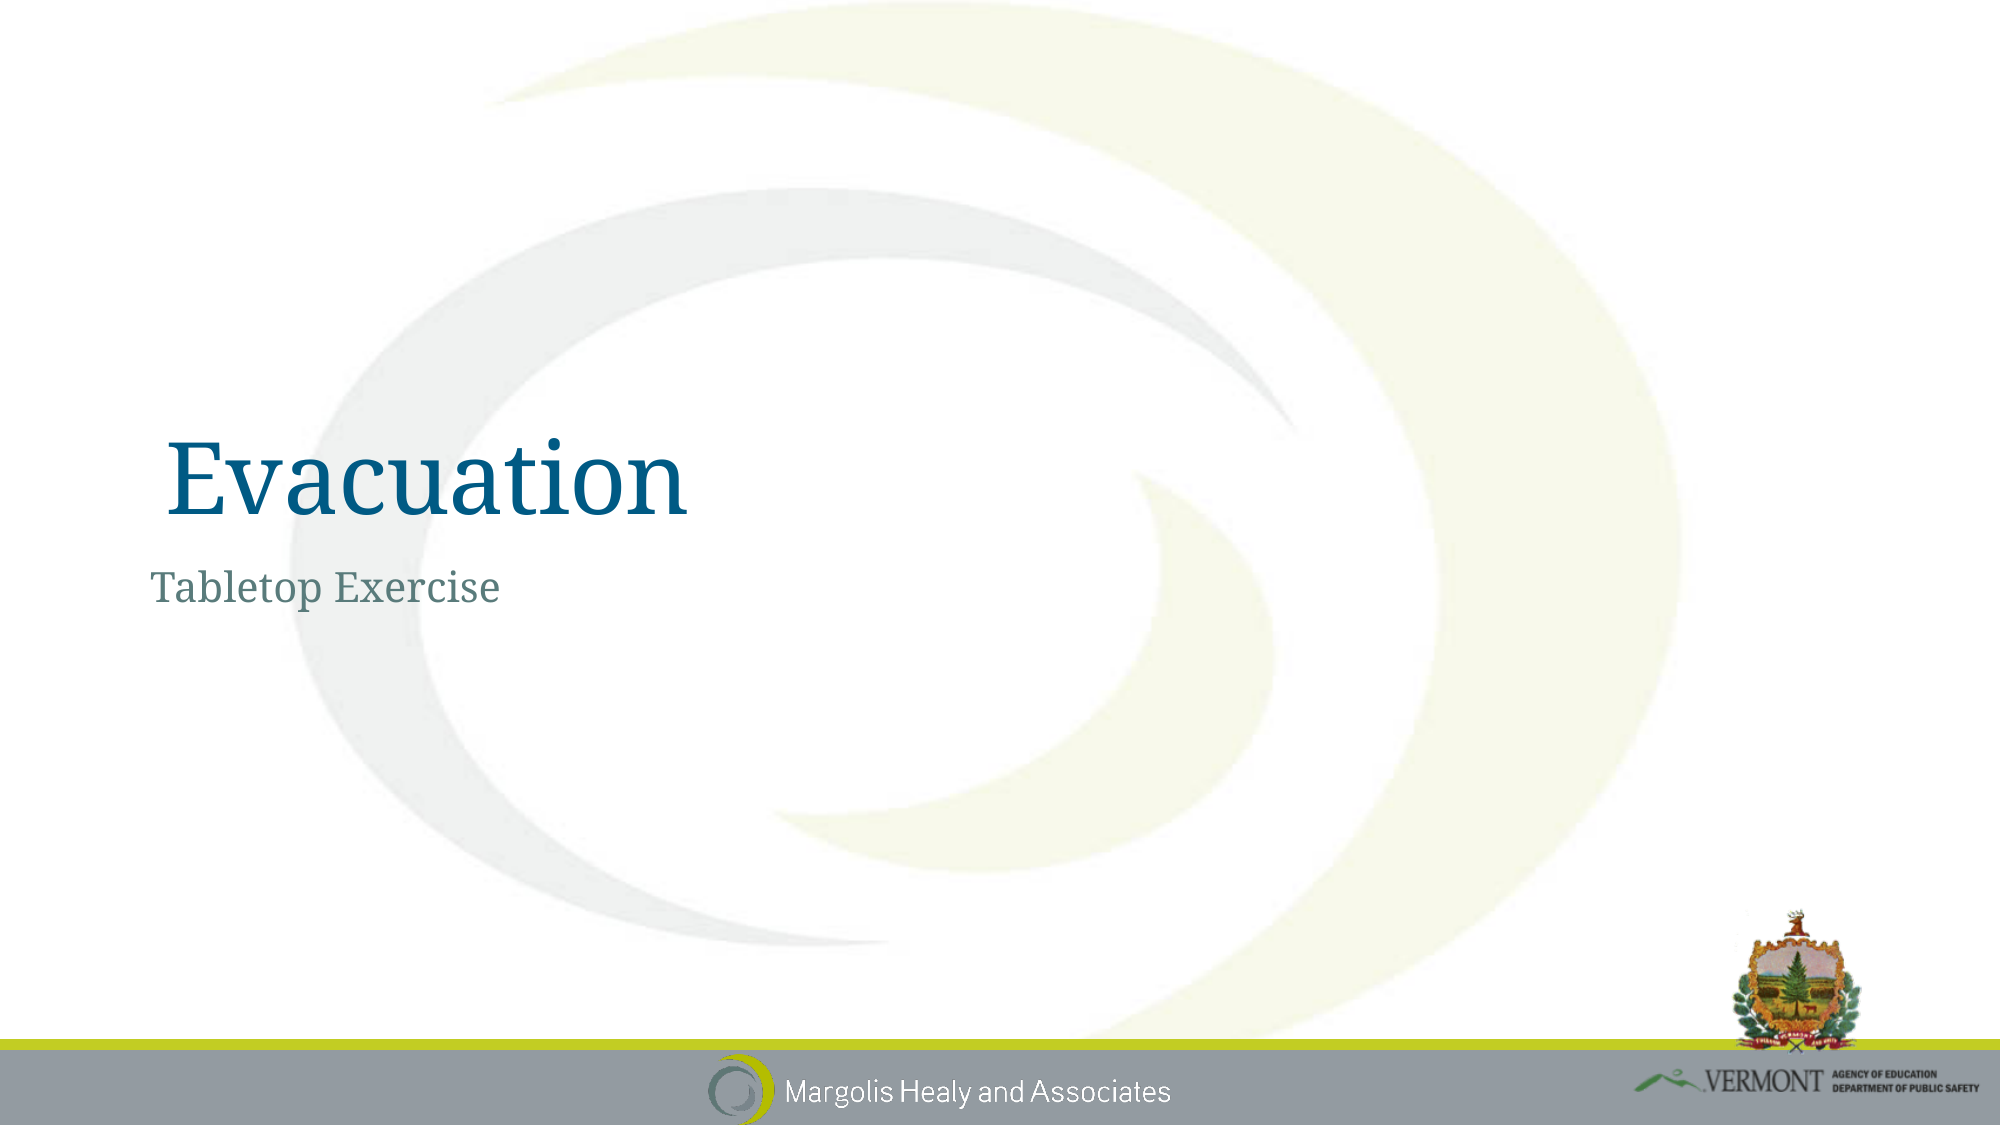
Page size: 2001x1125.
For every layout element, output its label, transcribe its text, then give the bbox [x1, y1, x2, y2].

picture [701, 1054, 1178, 1125]
subtitle Tabletop Exercise [150, 558, 1550, 847]
title Evacuation [150, 301, 1850, 543]
picture [0, 0, 2001, 1125]
